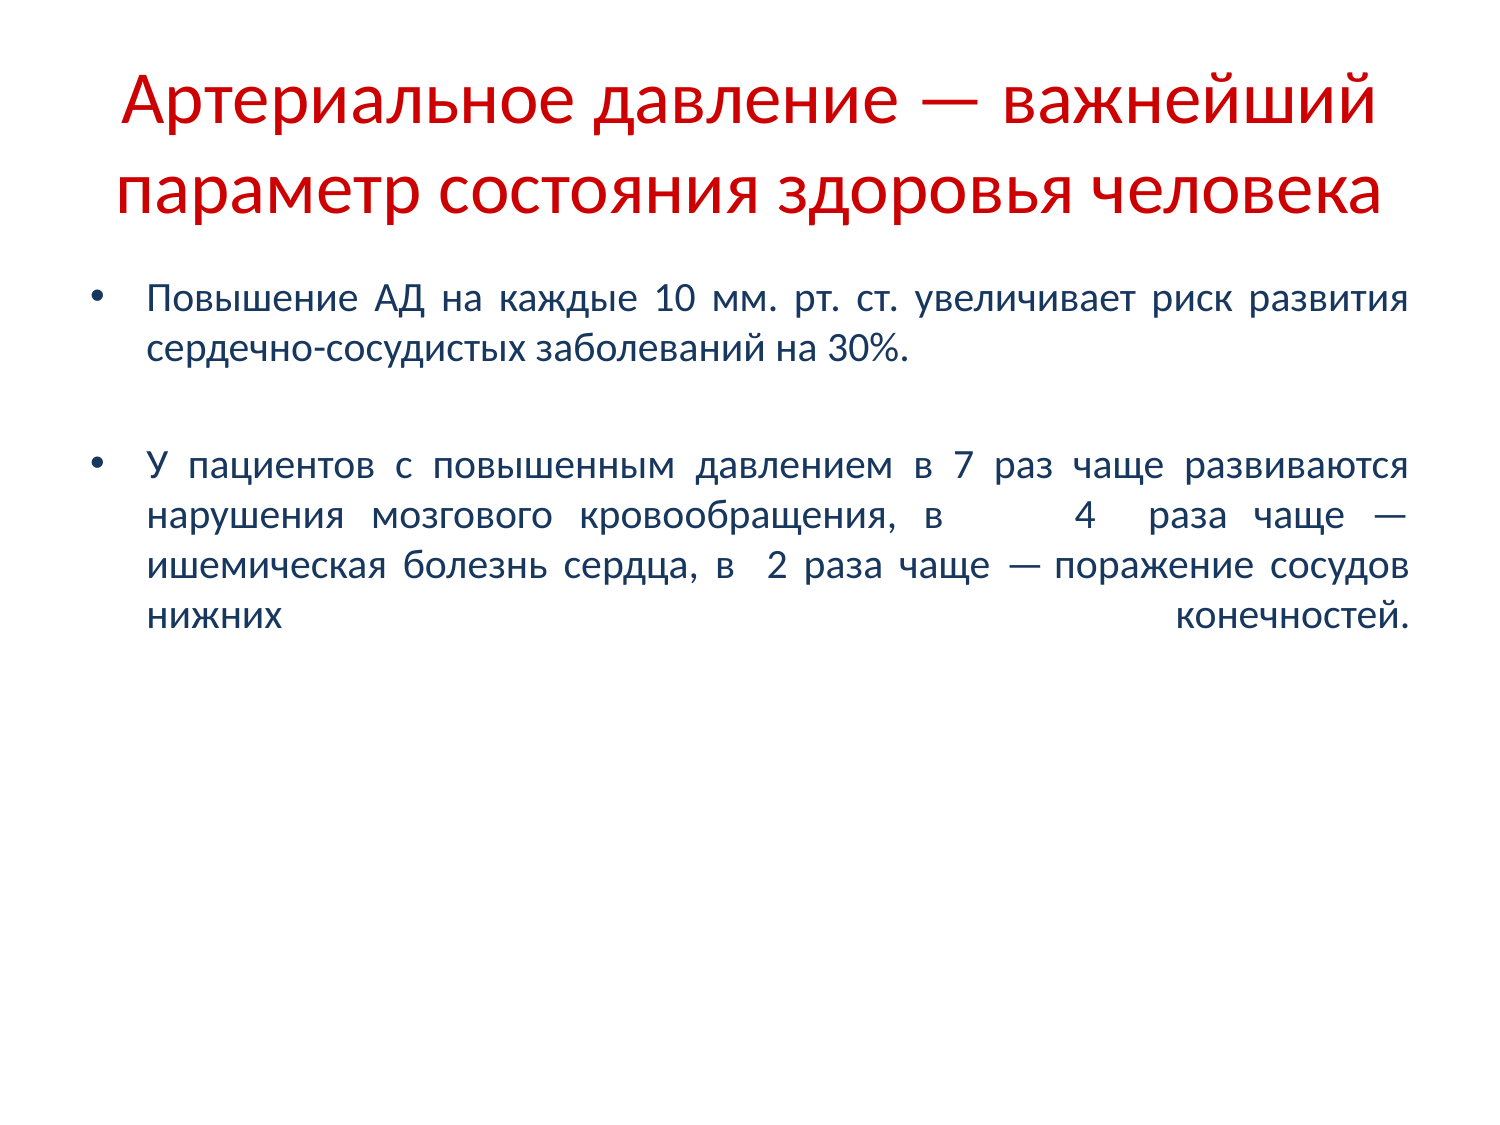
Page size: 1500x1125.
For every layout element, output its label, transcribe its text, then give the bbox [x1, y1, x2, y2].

list Повышение АД на каждые 10 мм. рт. ст. увеличивает риск развития сердечно-сосудистых заболеваний на 30%. У пациентов с повышенным давлением в 7 раз чаще развиваются нарушения мозгового кровообращения, в 4 раза чаще — ишемическая болезнь сердца, в 2 раза чаще — поражение сосудов нижних конечностей. [75, 262, 1425, 1005]
title Артериальное давление — важнейший параметр состояния здоровья человека [75, 45, 1425, 233]
